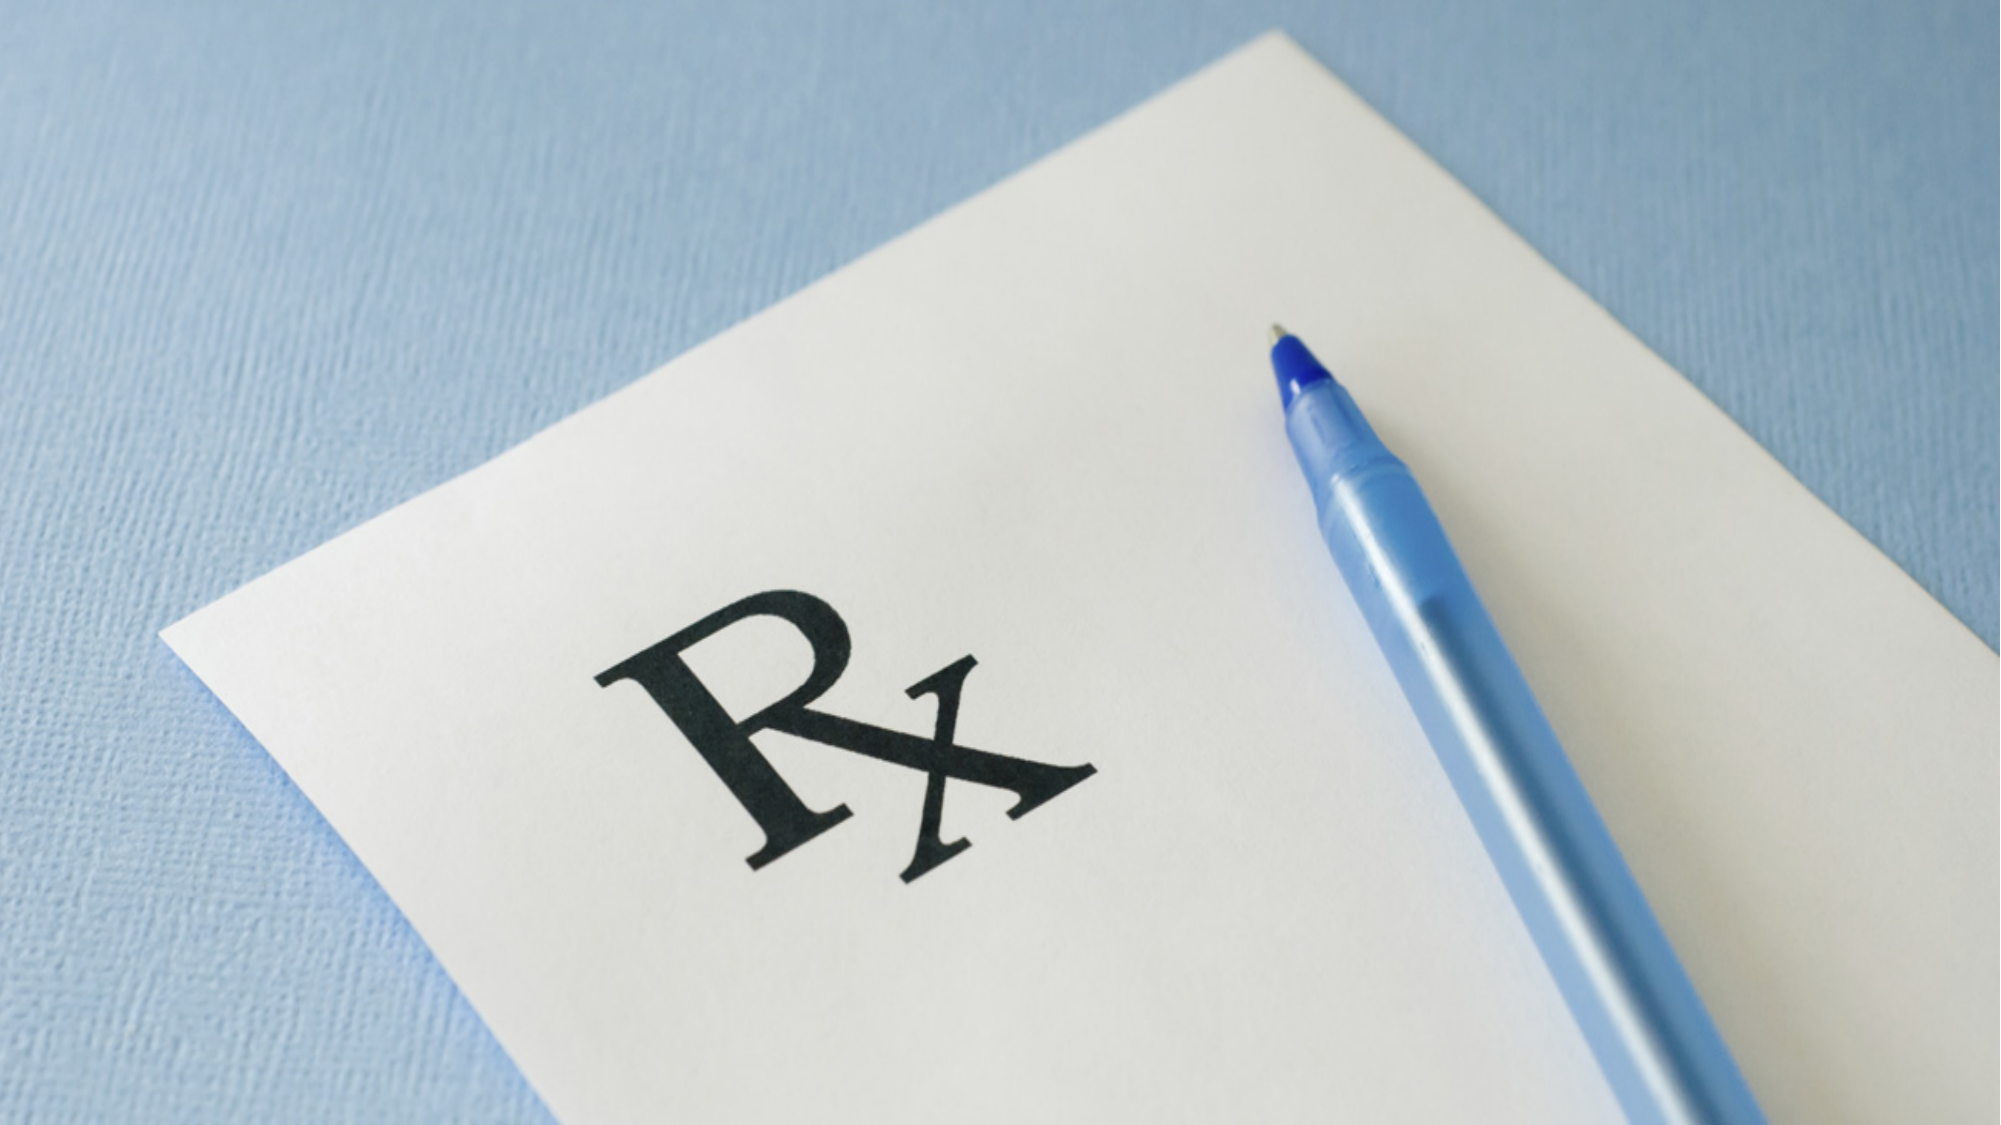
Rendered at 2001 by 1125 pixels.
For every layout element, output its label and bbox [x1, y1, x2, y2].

list [0, 0, 2000, 1125]
